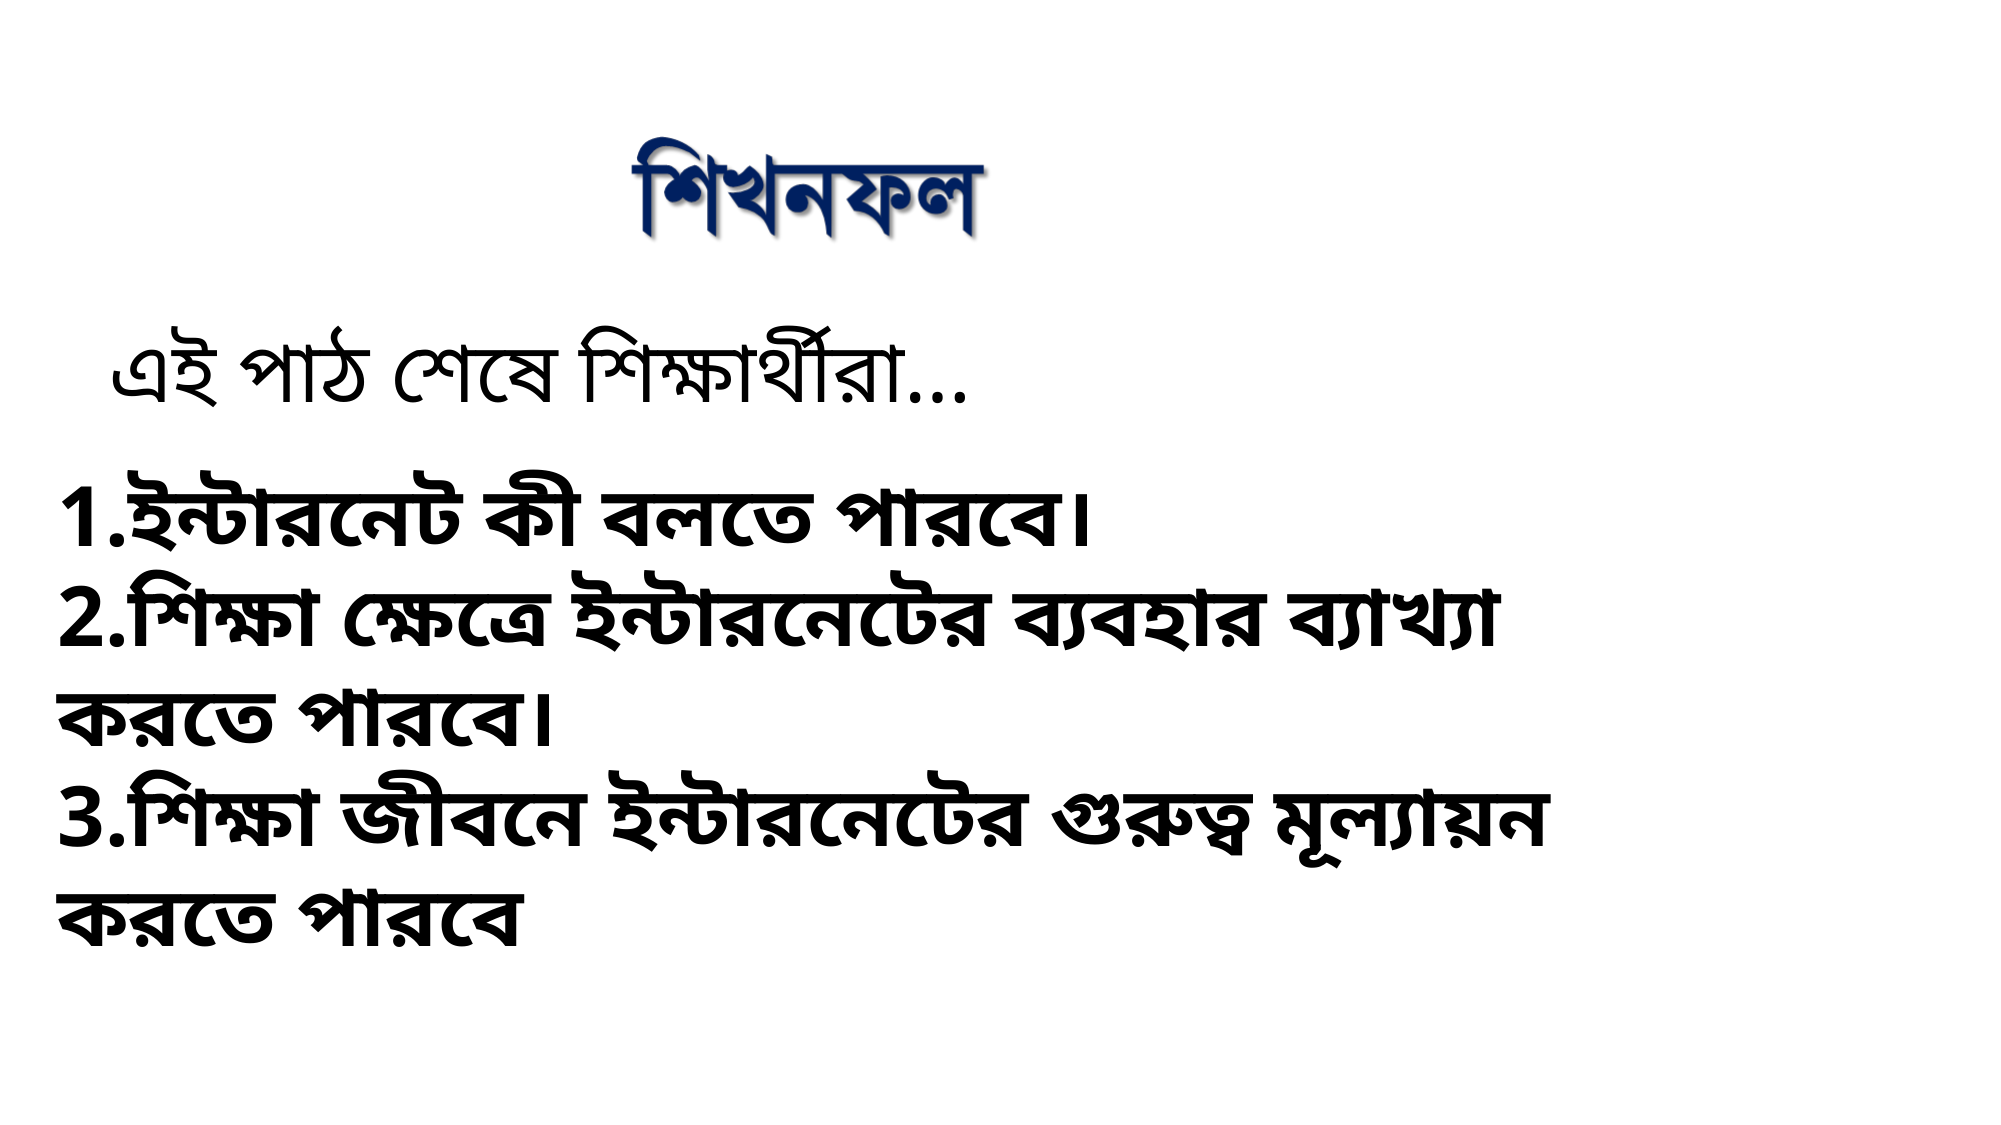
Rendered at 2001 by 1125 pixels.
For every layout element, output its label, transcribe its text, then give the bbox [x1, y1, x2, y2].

text_box 1.ইন্টারনেট কী বলতে পারবে। 2.শিক্ষা ক্ষেত্রে ইন্টারনেটের ব্যবহার ব্যাখ্যা করতে পারবে। 3.শিক্ষা জীবনে ইন্টারনেটের গুরুত্ব মূল্যায়ন করতে পারবে [42, 456, 1634, 1071]
picture [620, 118, 1001, 247]
text_box এই পাঠ শেষে শিক্ষার্থীরা… [94, 311, 1095, 426]
